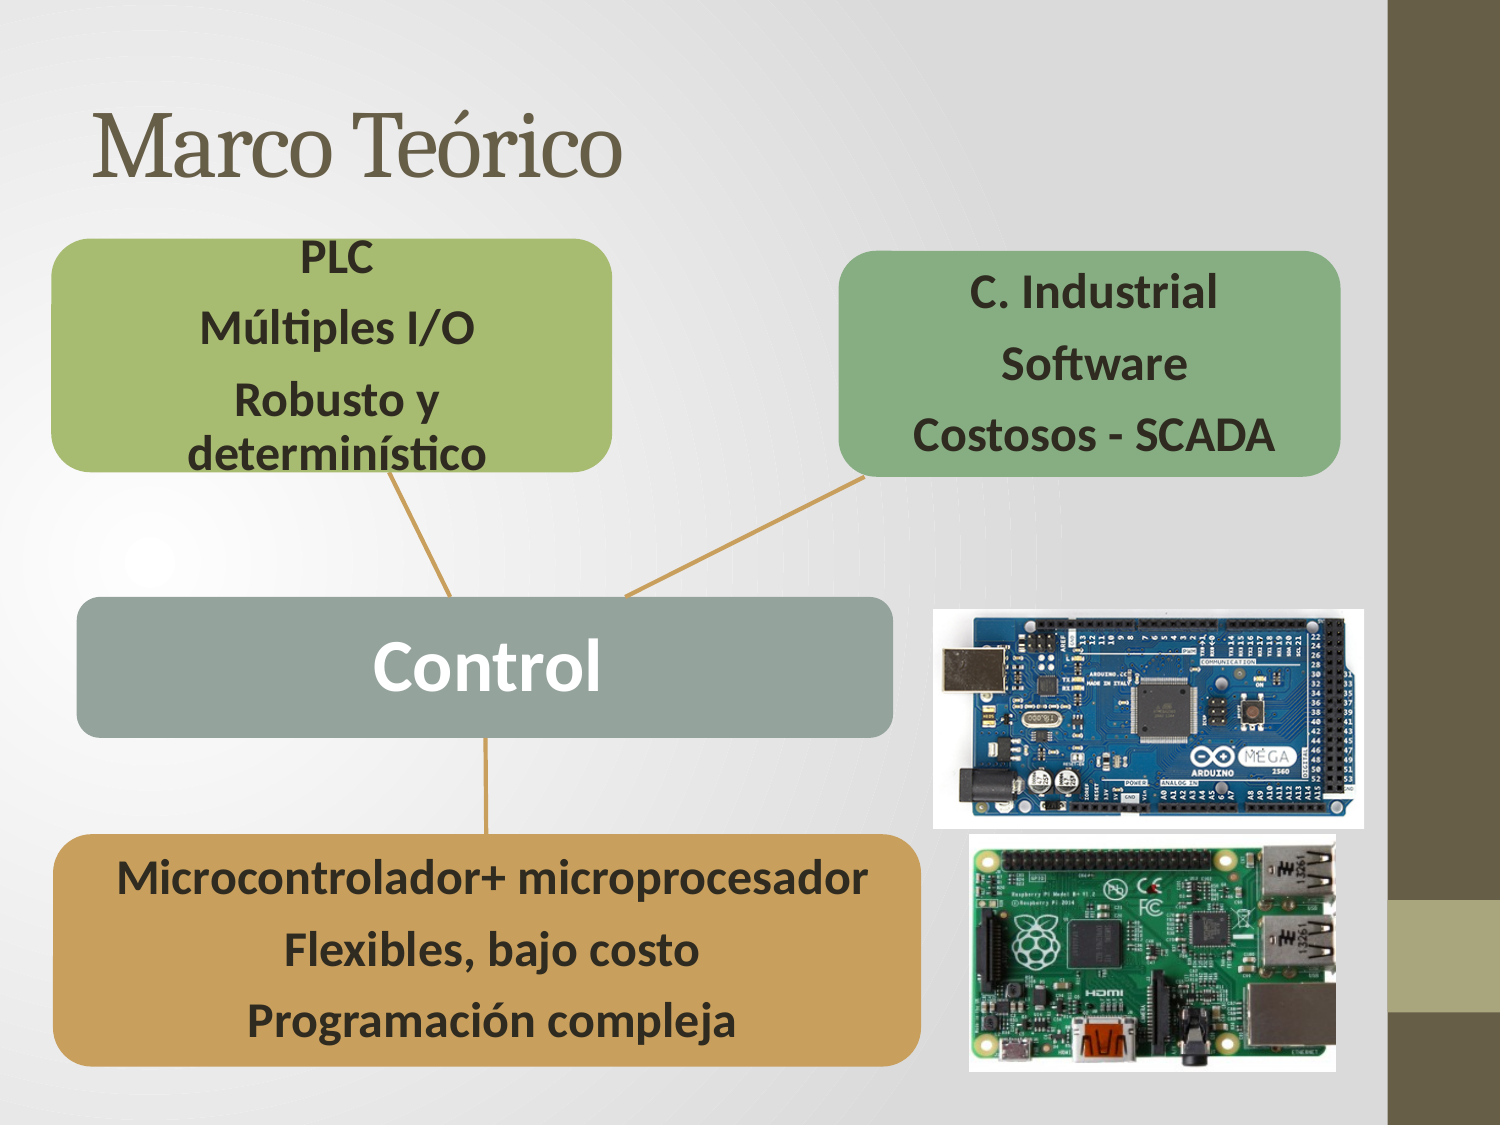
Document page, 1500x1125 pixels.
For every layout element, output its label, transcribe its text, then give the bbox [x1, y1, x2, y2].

title Marco Teórico [75, 45, 1325, 224]
picture [932, 609, 1365, 829]
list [40, 231, 1342, 1083]
picture [938, 833, 1362, 1073]
